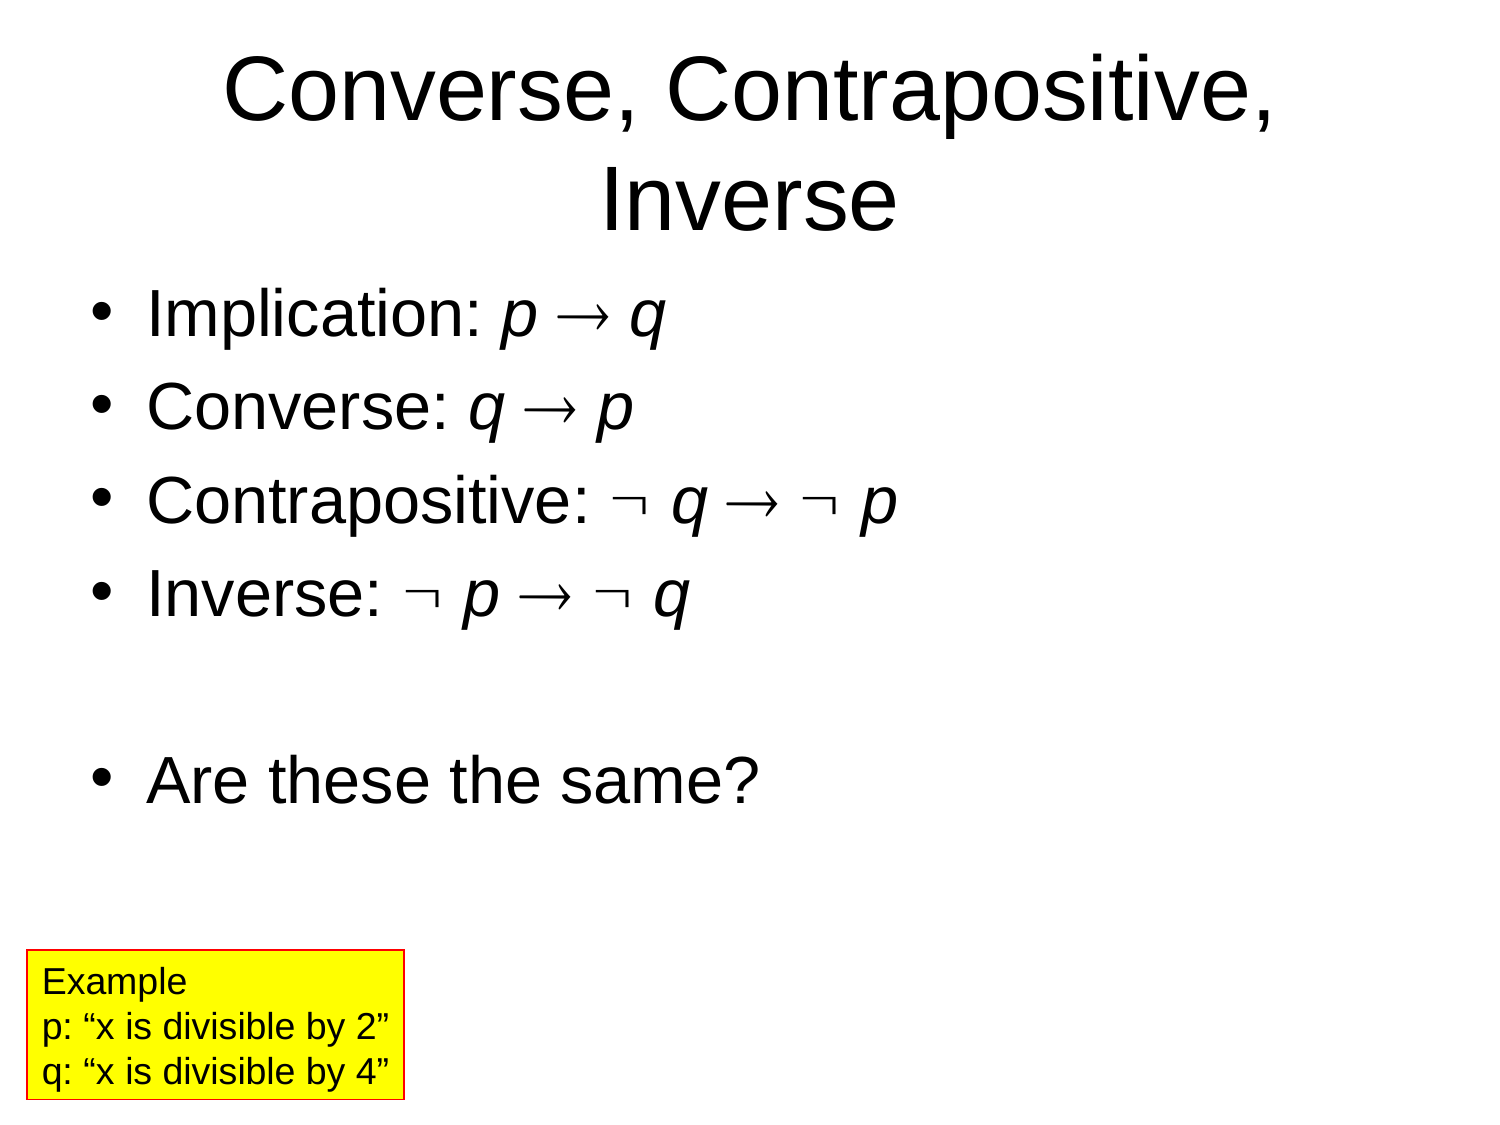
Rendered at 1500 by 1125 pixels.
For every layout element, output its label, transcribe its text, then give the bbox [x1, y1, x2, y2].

list Implication: p  q Converse: q  p Contrapositive:  q   p Inverse:  p   q Are these the same? [75, 262, 1425, 1005]
text_box Example p: “x is divisible by 2” q: “x is divisible by 4” [27, 949, 405, 1100]
title Converse, Contrapositive, Inverse [75, 45, 1425, 233]
